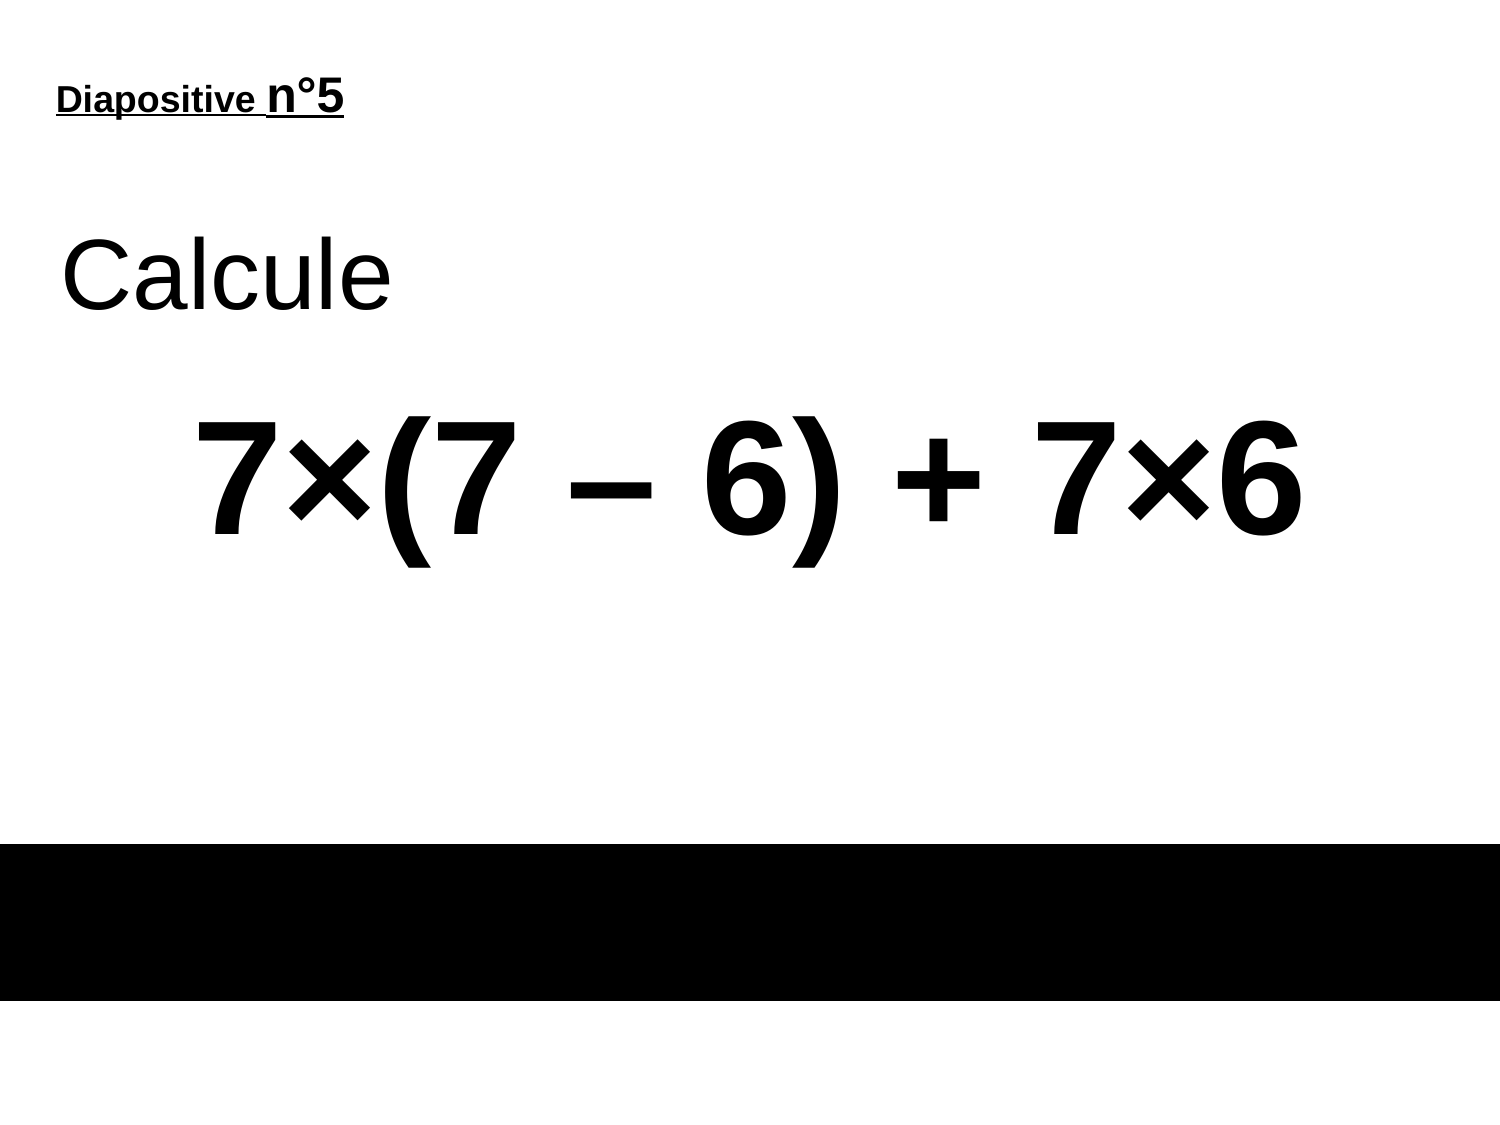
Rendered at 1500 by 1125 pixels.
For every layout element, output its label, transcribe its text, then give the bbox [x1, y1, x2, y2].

title 7×(7 – 6) + 7×6 [112, 349, 1388, 591]
text_box Diapositive n°5 [41, 54, 762, 130]
text_box [0, 844, 1500, 1001]
text_box Calcule [45, 148, 1321, 390]
